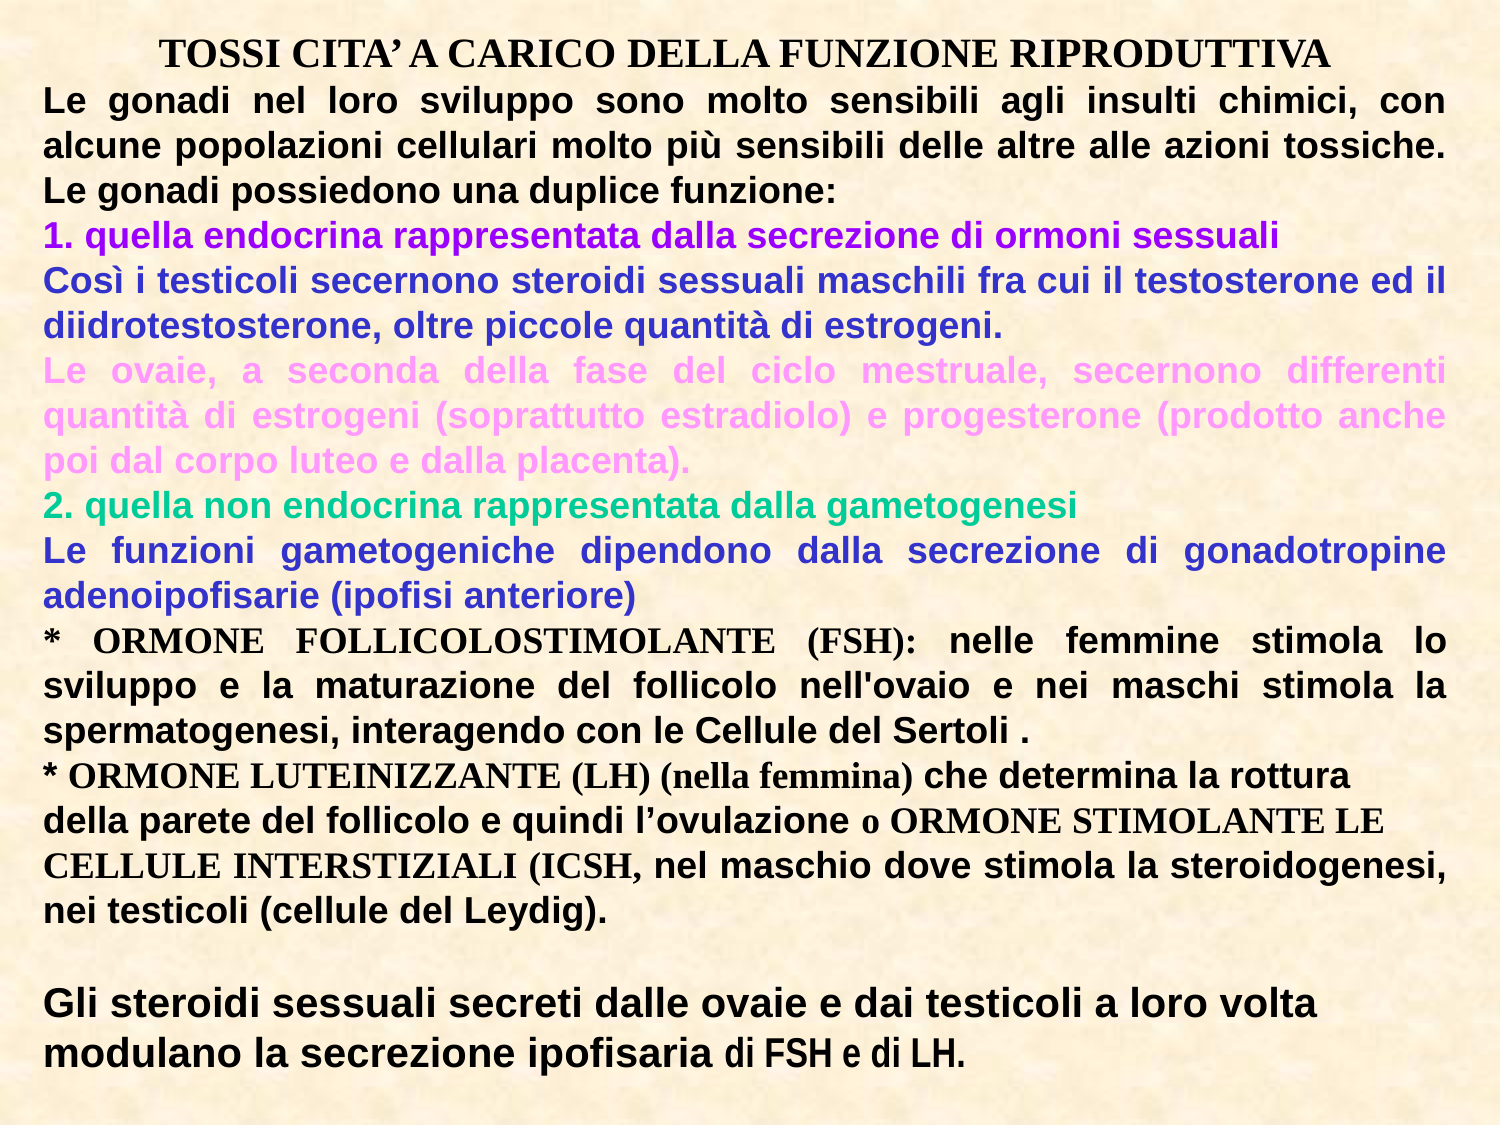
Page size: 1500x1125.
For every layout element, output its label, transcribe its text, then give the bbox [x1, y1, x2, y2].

picture [0, 0, 1500, 1125]
text_box TOSSI CITA’ A CARICO DELLA FUNZIONE RIPRODUTTIVA Le gonadi nel loro sviluppo sono molto sensibili agli insulti chimici, con alcune popolazioni cellulari molto più sensibili delle altre alle azioni tossiche. Le gonadi possiedono una duplice funzione: 1. quella endocrina rappresentata dalla secrezione di ormoni sessuali Così i testicoli secernono steroidi sessuali maschili fra cui il testosterone ed il diidrotestosterone, oltre piccole quantità di estrogeni. Le ovaie, a seconda della fase del ciclo mestruale, secernono differenti quantità di estrogeni (soprattutto estradiolo) e progesterone (prodotto anche poi dal corpo luteo e dalla placenta). 2. quella non endocrina rappresentata dalla gametogenesi Le funzioni gametogeniche dipendono dalla secrezione di gonadotropine adenoipofisarie (ipofisi anteriore) * ORMONE FOLLICOLOSTIMOLANTE (FSH): nelle femmine stimola lo sviluppo e la maturazione del follicolo nell'ovaio e nei maschi stimola la spermatogenesi, interagendo con le Cellule del Sertoli . * ORMONE LUTEINIZZANTE (LH) (nella femmina) che determina la rottura della parete del follicolo e quindi l’ovulazione o ORMONE STIMOLANTE LE CELLULE INTERSTIZIALI (ICSH, nel maschio dove stimola la steroidogenesi, nei testicoli (cellule del Leydig). Gli steroidi sessuali secreti dalle ovaie e dai testicoli a loro volta modulano la secrezione ipofisaria di FSH e di LH. [28, 18, 1463, 1125]
